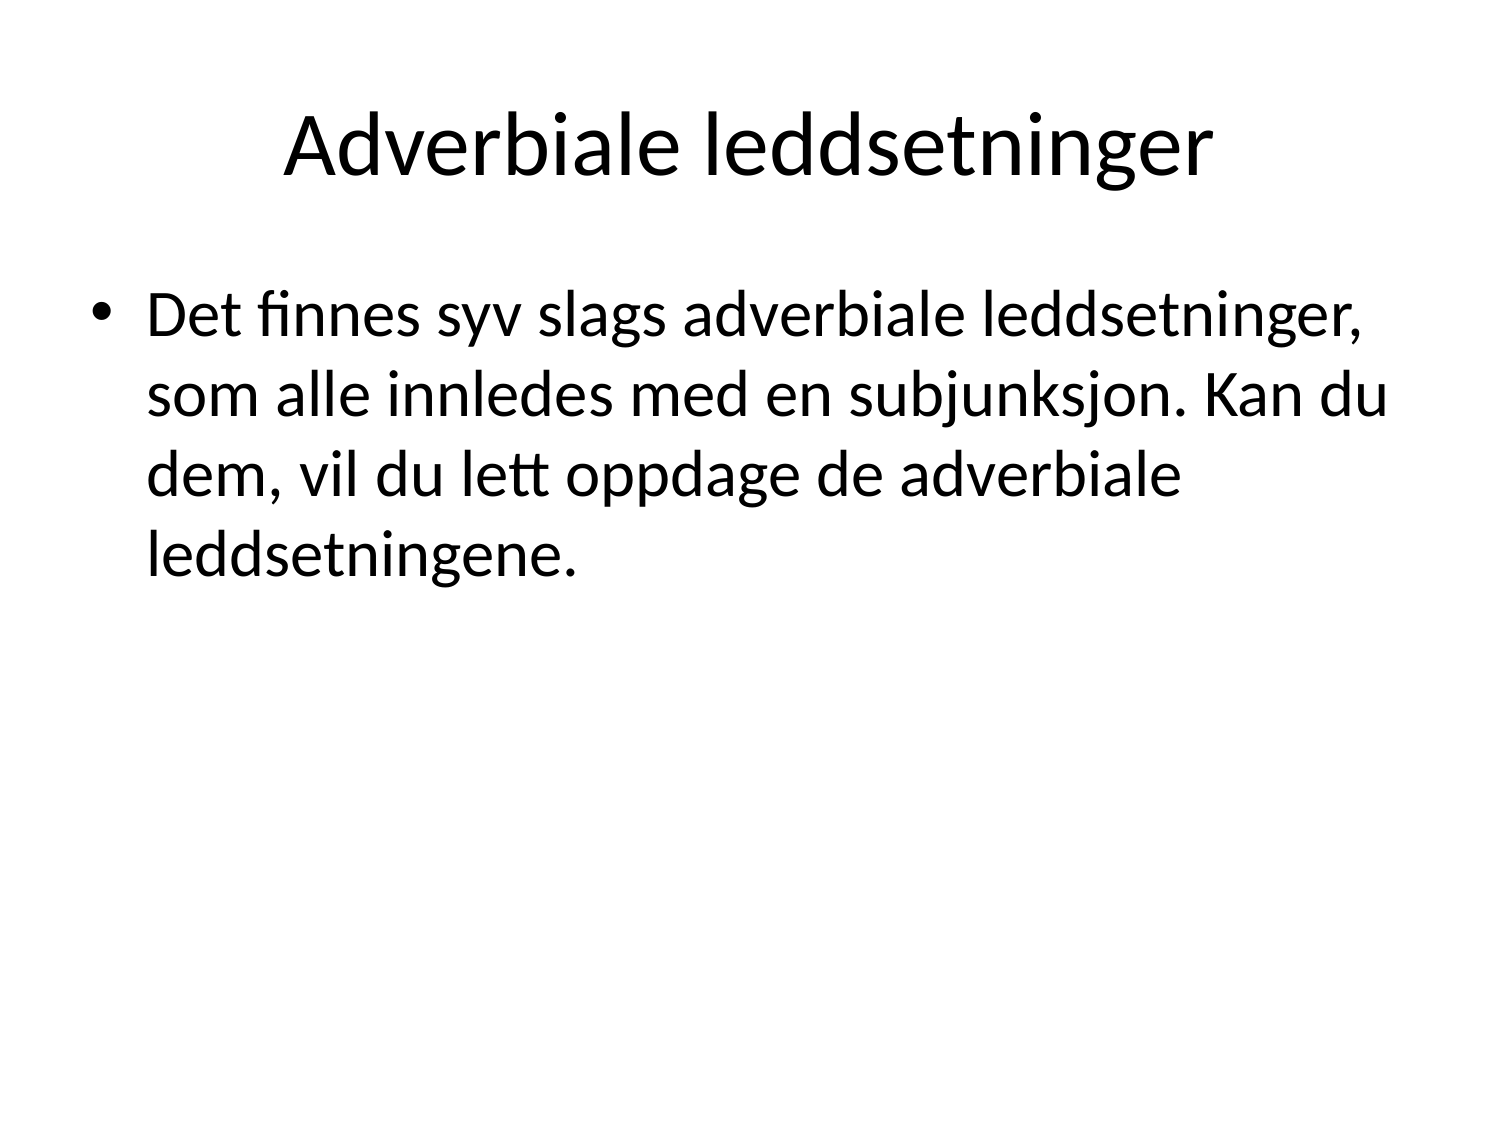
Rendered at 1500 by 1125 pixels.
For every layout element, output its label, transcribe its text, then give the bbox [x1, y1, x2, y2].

title Adverbiale leddsetninger [75, 45, 1425, 233]
list Det finnes syv slags adverbiale leddsetninger, som alle innledes med en subjunksjon. Kan du dem, vil du lett oppdage de adverbiale leddsetningene. [75, 262, 1425, 1005]
